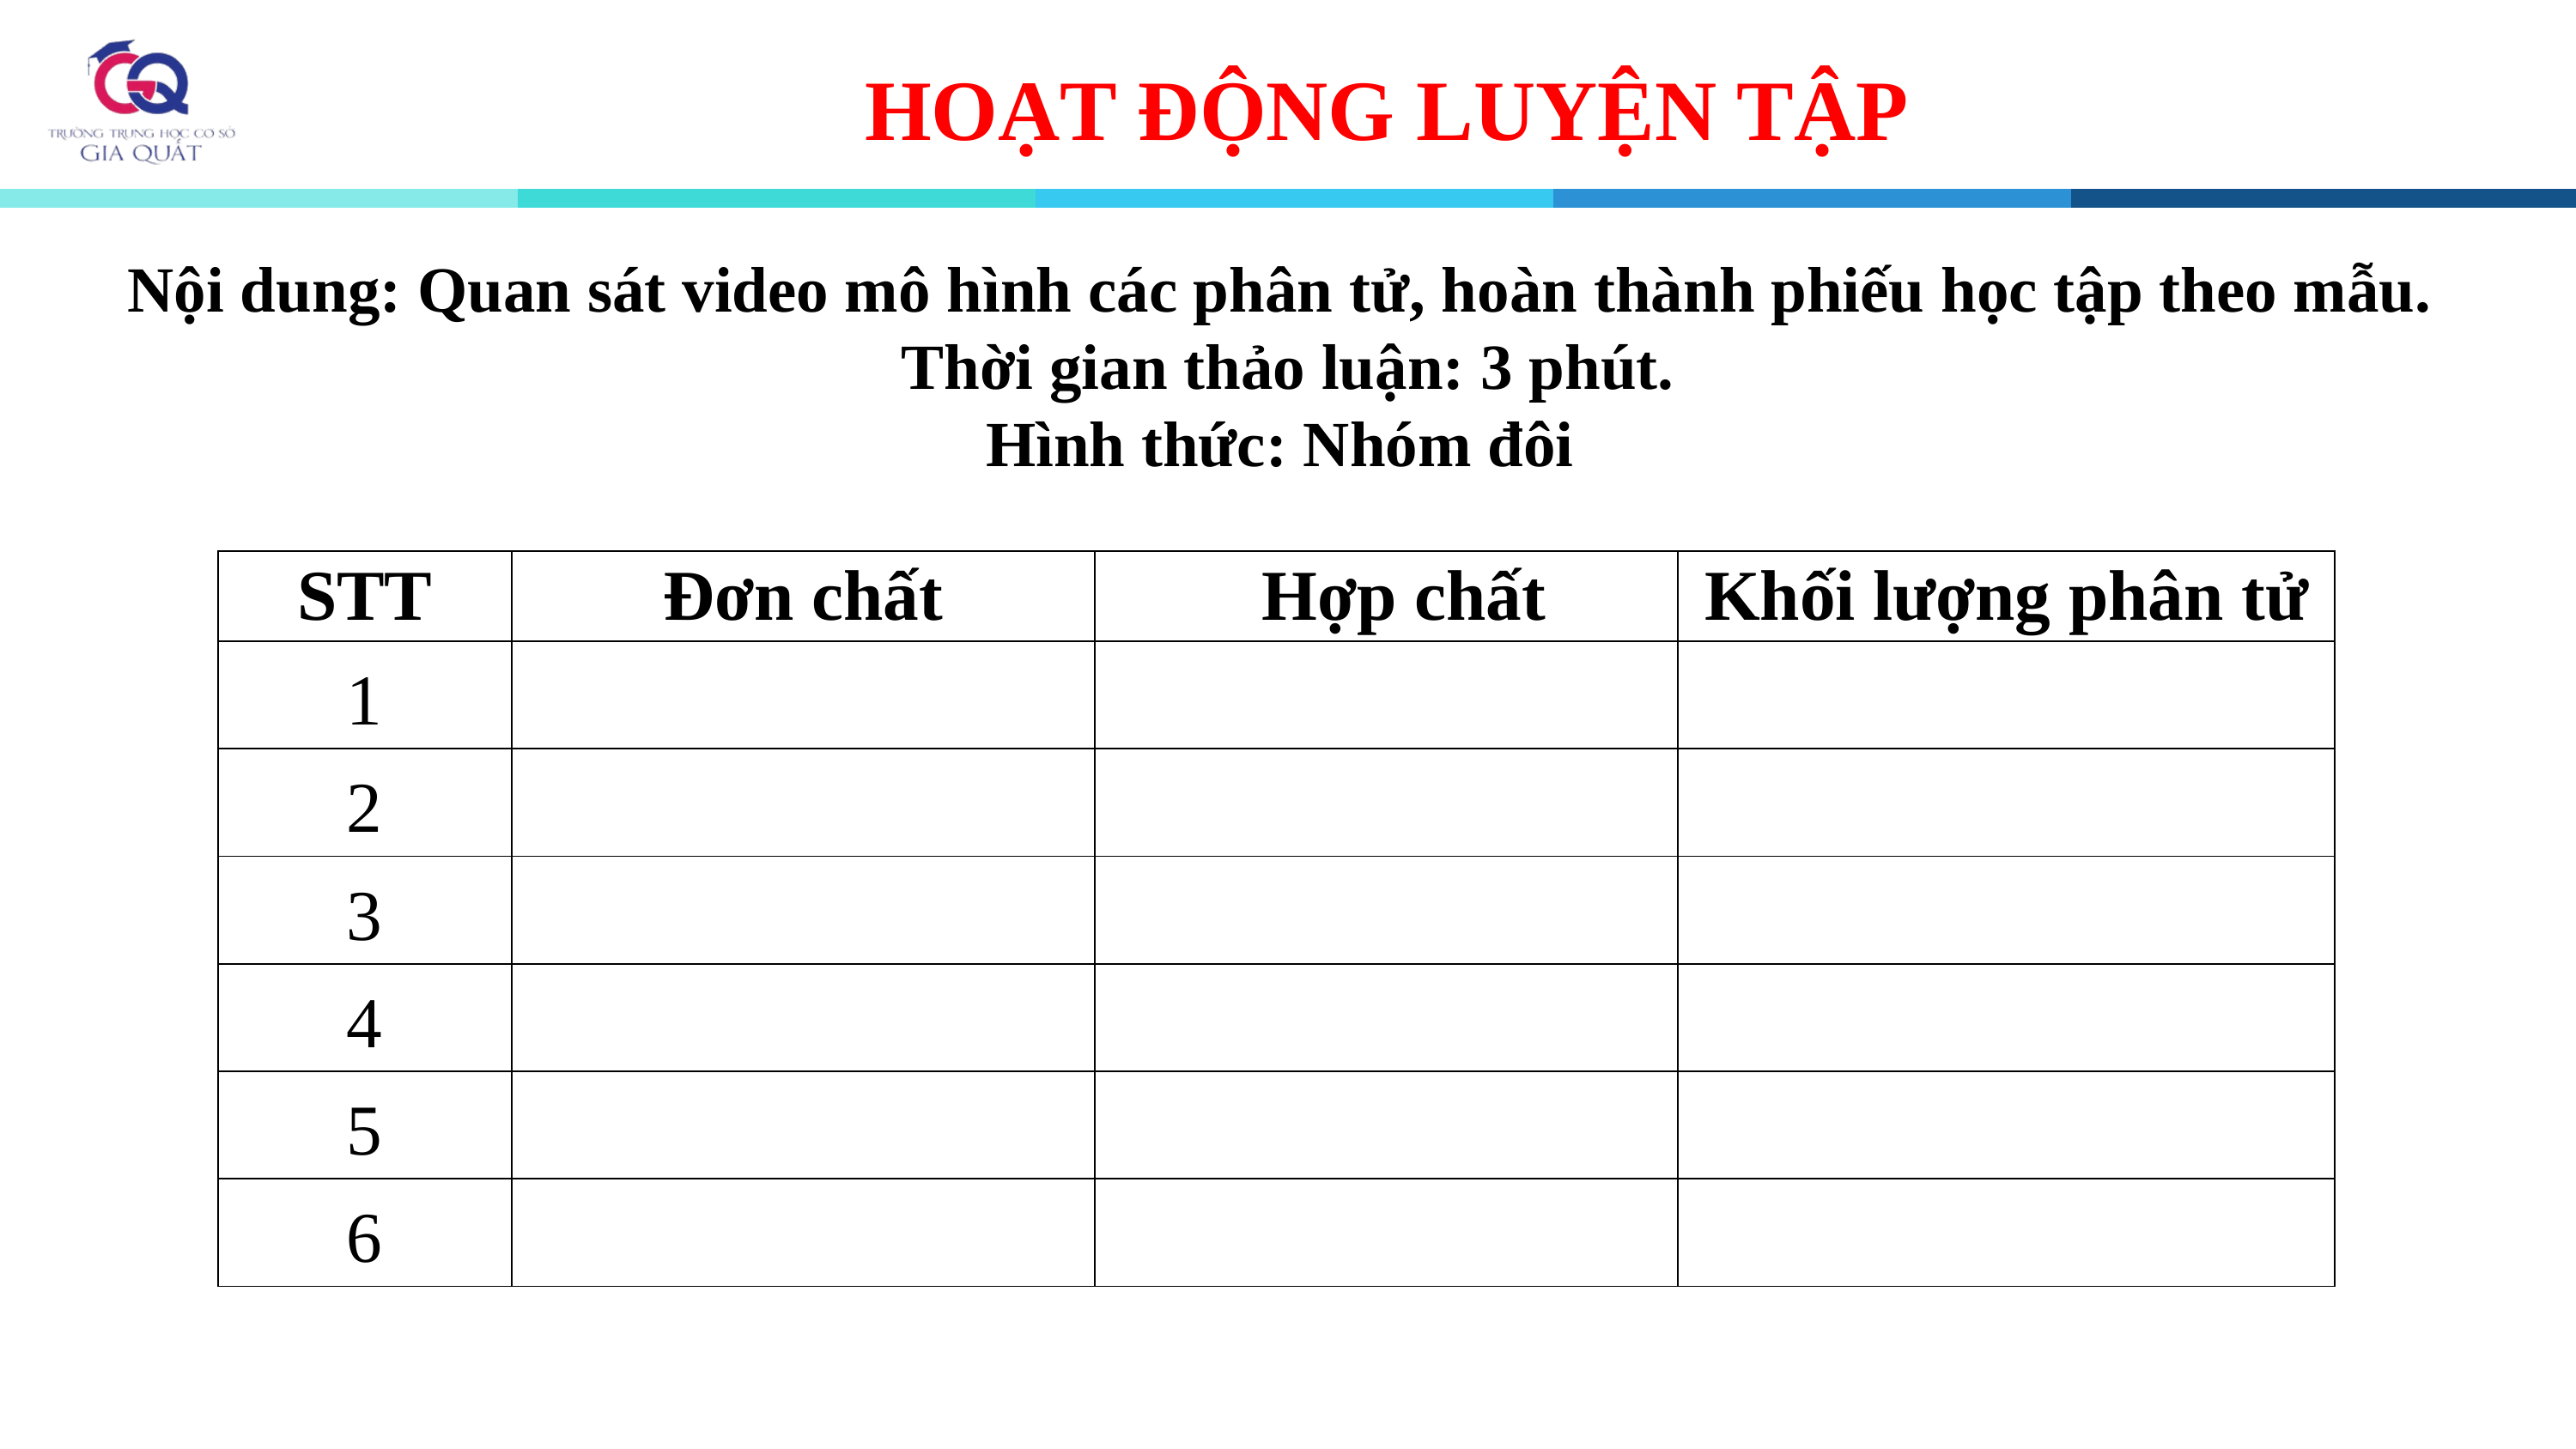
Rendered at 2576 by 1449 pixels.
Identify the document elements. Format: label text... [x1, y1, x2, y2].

table_cell 1 [219, 642, 511, 748]
table_cell [1679, 749, 2334, 856]
table_header Đơn chất [513, 552, 1094, 640]
table_cell 3 [219, 857, 511, 963]
table_cell [1096, 642, 1677, 748]
table_cell 6 [219, 1179, 511, 1286]
table_cell [513, 1072, 1094, 1178]
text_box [0, 188, 515, 209]
picture [0, 0, 292, 188]
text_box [2070, 188, 2576, 209]
table_cell [513, 857, 1094, 963]
table_cell [513, 642, 1094, 748]
table_cell 4 [219, 965, 511, 1070]
table_cell [1096, 857, 1677, 963]
table_cell 5 [219, 1072, 511, 1178]
text_box HOẠT ĐỘNG LUYỆN TẬP [295, 48, 2506, 164]
table_cell [1679, 1179, 2334, 1286]
table_cell [1679, 965, 2334, 1070]
table_cell [1679, 857, 2334, 963]
table_cell [1096, 1072, 1677, 1178]
table_cell [513, 749, 1094, 856]
table_header STT [219, 552, 511, 640]
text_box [1552, 188, 2069, 209]
table_cell [1096, 965, 1677, 1070]
table_cell [513, 1179, 1094, 1286]
table_cell [1096, 1179, 1677, 1286]
table_cell 2 [219, 749, 511, 856]
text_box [1035, 188, 1551, 209]
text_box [517, 188, 1033, 209]
table_cell [1679, 642, 2334, 748]
table_cell [1096, 749, 1677, 856]
table_header Khối lượng phân tử [1679, 552, 2334, 640]
table_cell [513, 965, 1094, 1070]
table_header Hợp chất [1096, 552, 1677, 640]
text_box Nội dung: Quan sát video mô hình các phân tử, hoàn thành phiếu học tập theo mẫu. Thời gian thảo luận: 3 phút. Hình thức: Nhóm đôi [0, 241, 2576, 486]
table_cell [1679, 1072, 2334, 1178]
